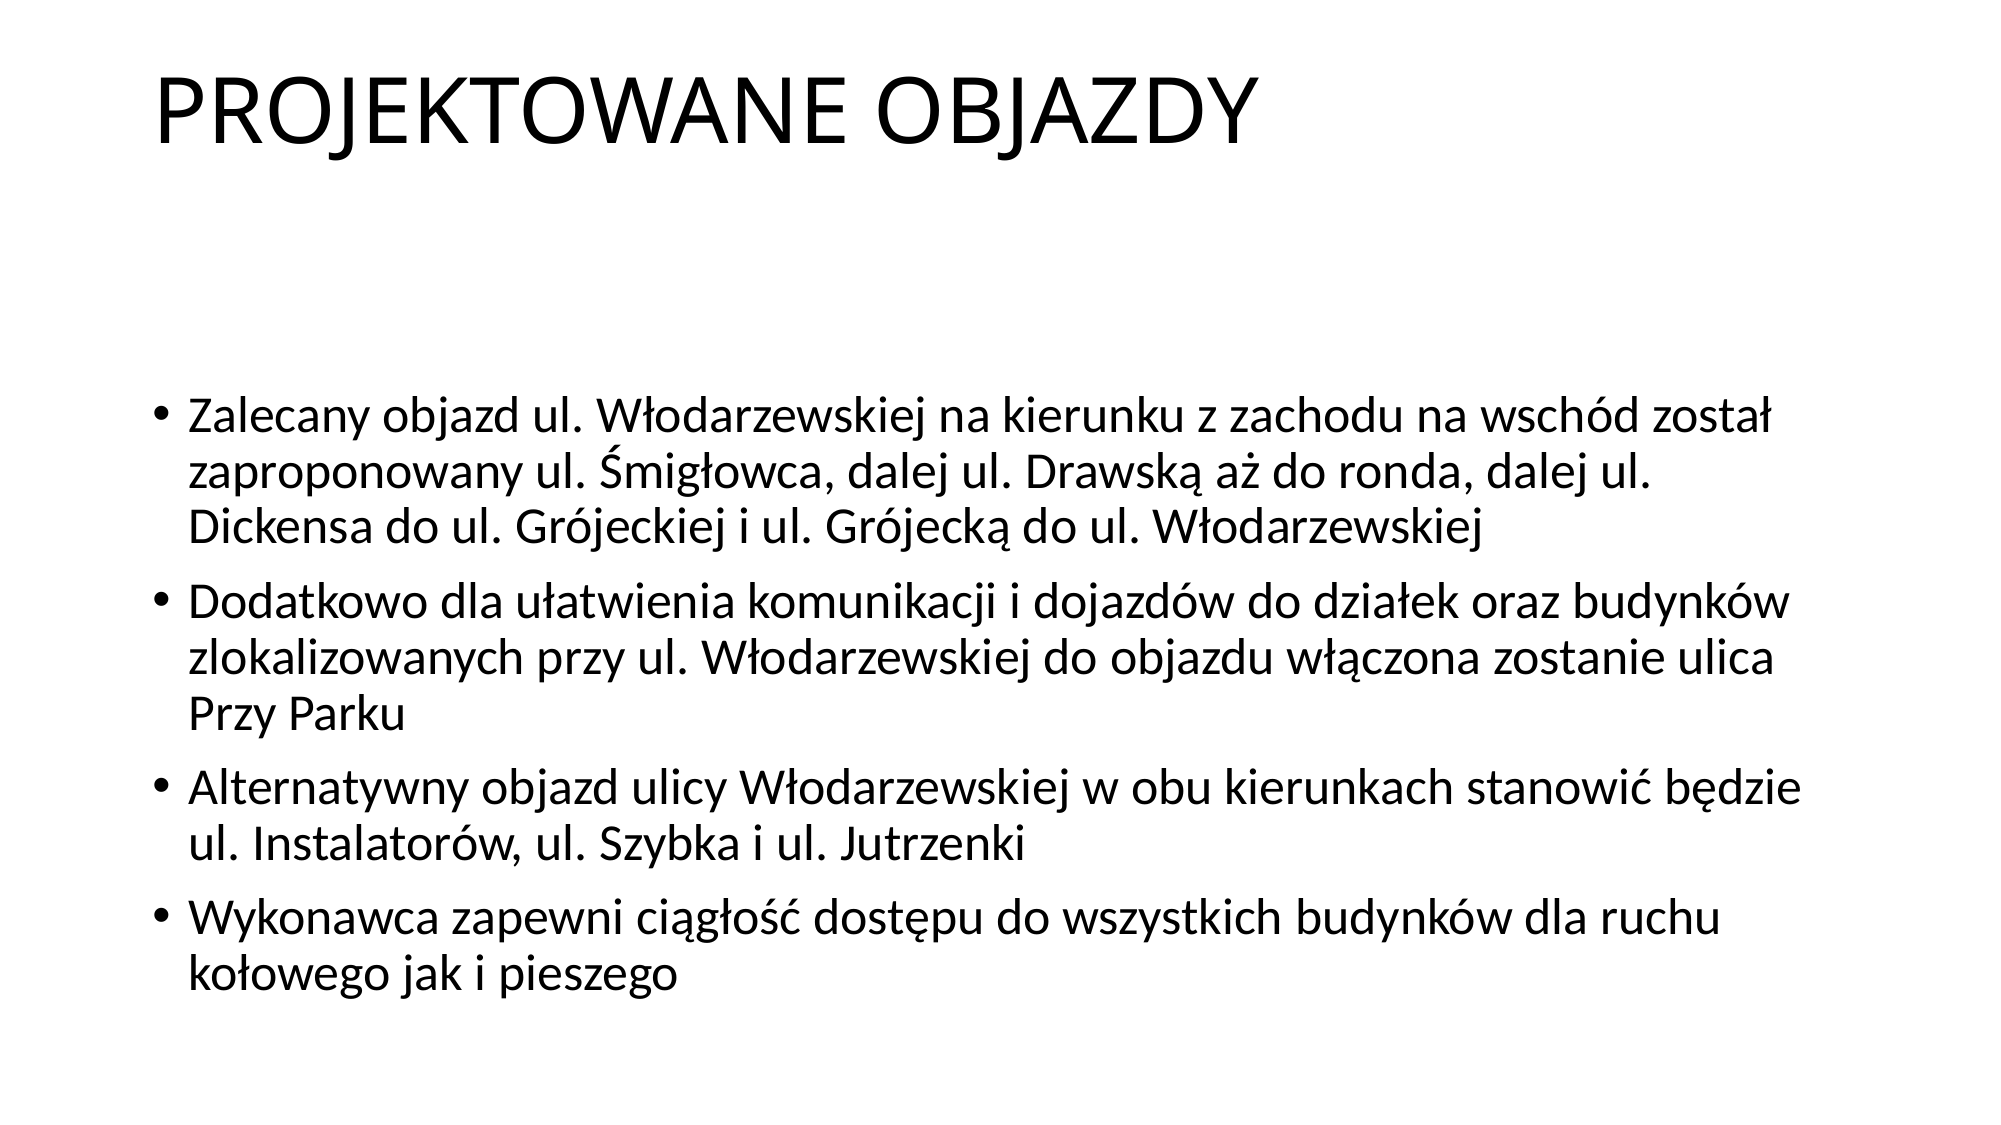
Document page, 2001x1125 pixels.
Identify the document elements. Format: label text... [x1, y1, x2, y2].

title PROJEKTOWANE OBJAZDY [137, 59, 1863, 278]
list Zalecany objazd ul. Włodarzewskiej na kierunku z zachodu na wschód został zaproponowany ul. Śmigłowca, dalej ul. Drawską aż do ronda, dalej ul. Dickensa do ul. Grójeckiej i ul. Grójecką do ul. Włodarzewskiej Dodatkowo dla ułatwienia komunikacji i dojazdów do działek oraz budynków zlokalizowanych przy ul. Włodarzewskiej do objazdu włączona zostanie ulica Przy Parku Alternatywny objazd ulicy Włodarzewskiej w obu kierunkach stanowić będzie ul. Instalatorów, ul. Szybka i ul. Jutrzenki Wykonawca zapewni ciągłość dostępu do wszystkich budynków dla ruchu kołowego jak i pieszego [137, 299, 1863, 1014]
